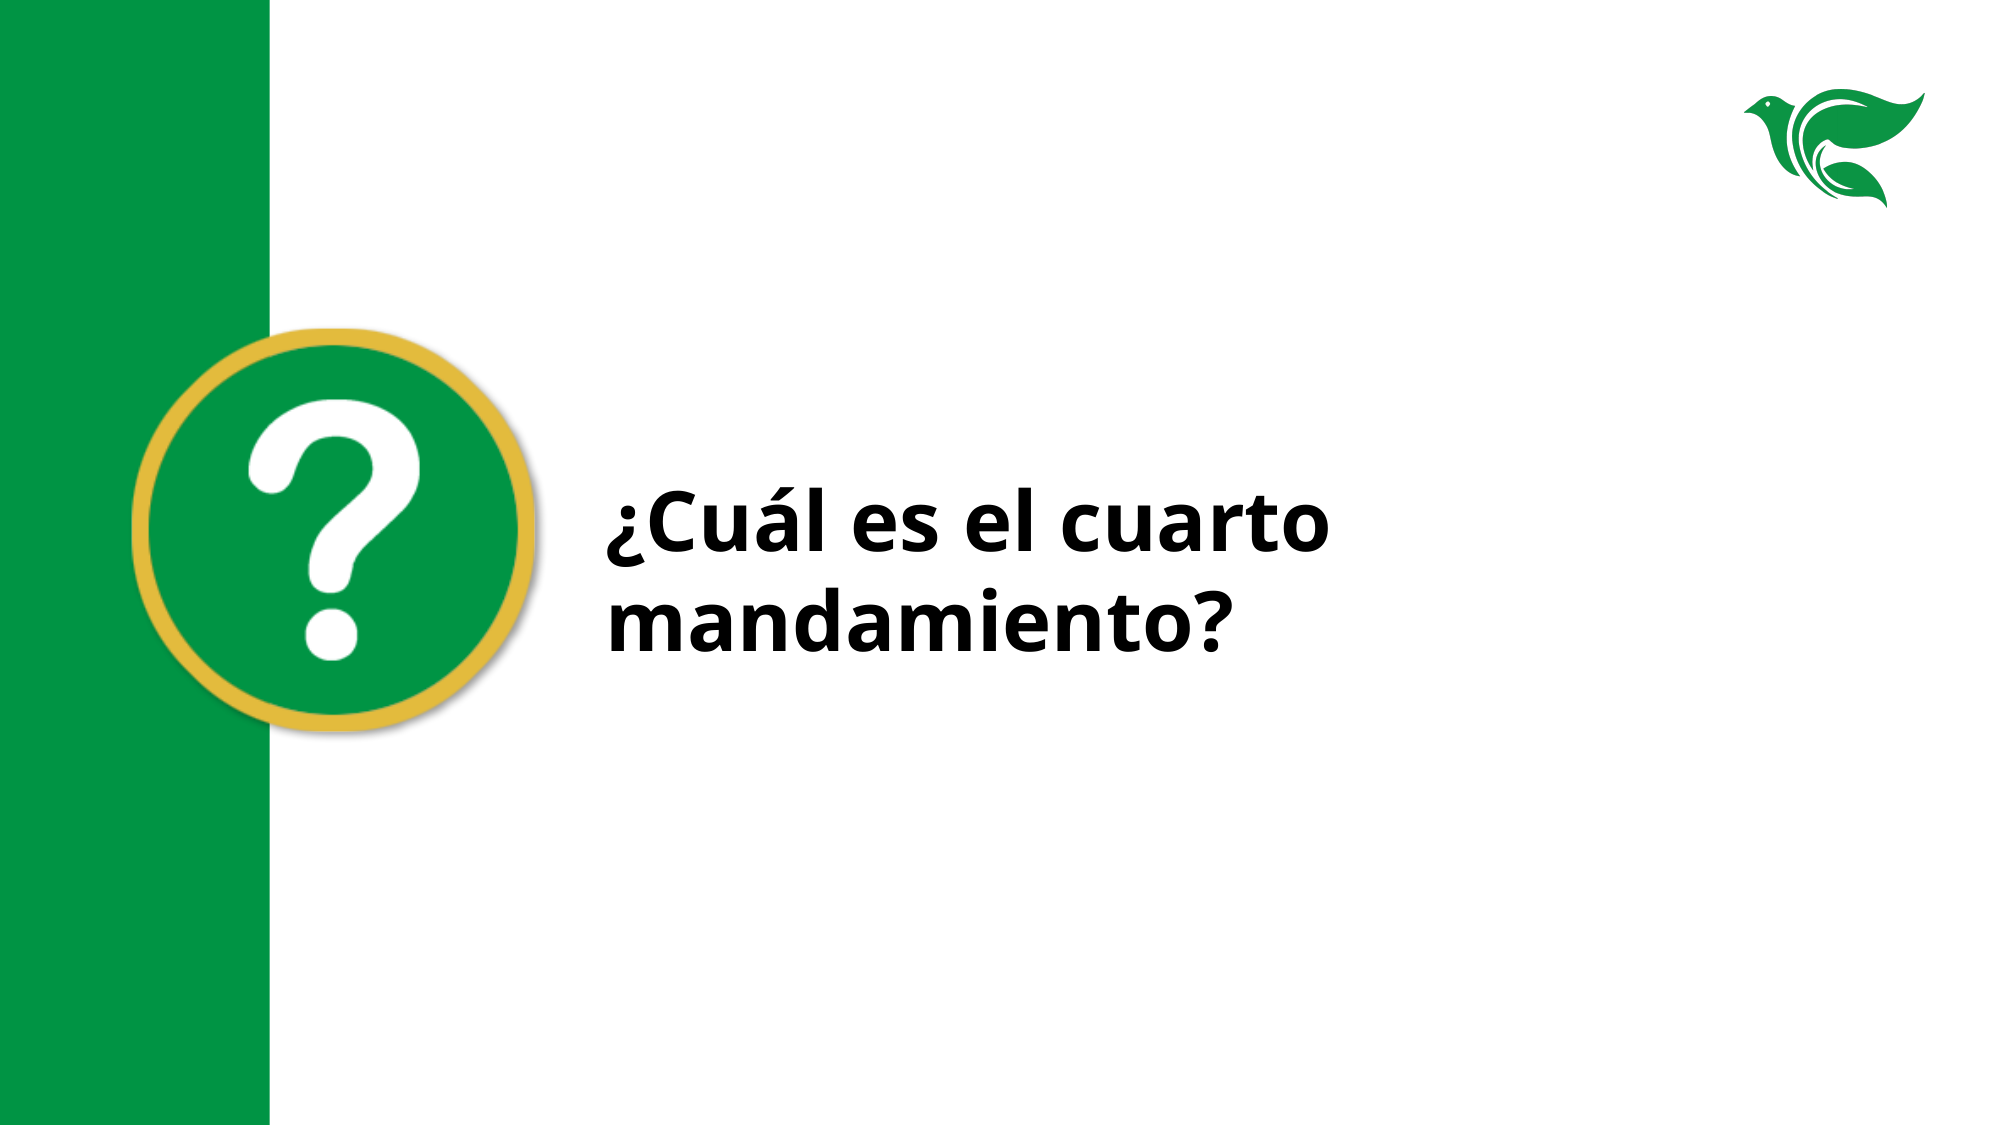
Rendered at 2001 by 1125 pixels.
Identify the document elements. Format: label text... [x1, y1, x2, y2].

picture [1722, 47, 1953, 240]
picture [77, 254, 592, 783]
text_box ¿Cuál es el cuarto mandamiento? [595, 460, 1908, 676]
text_box [0, 0, 270, 1125]
